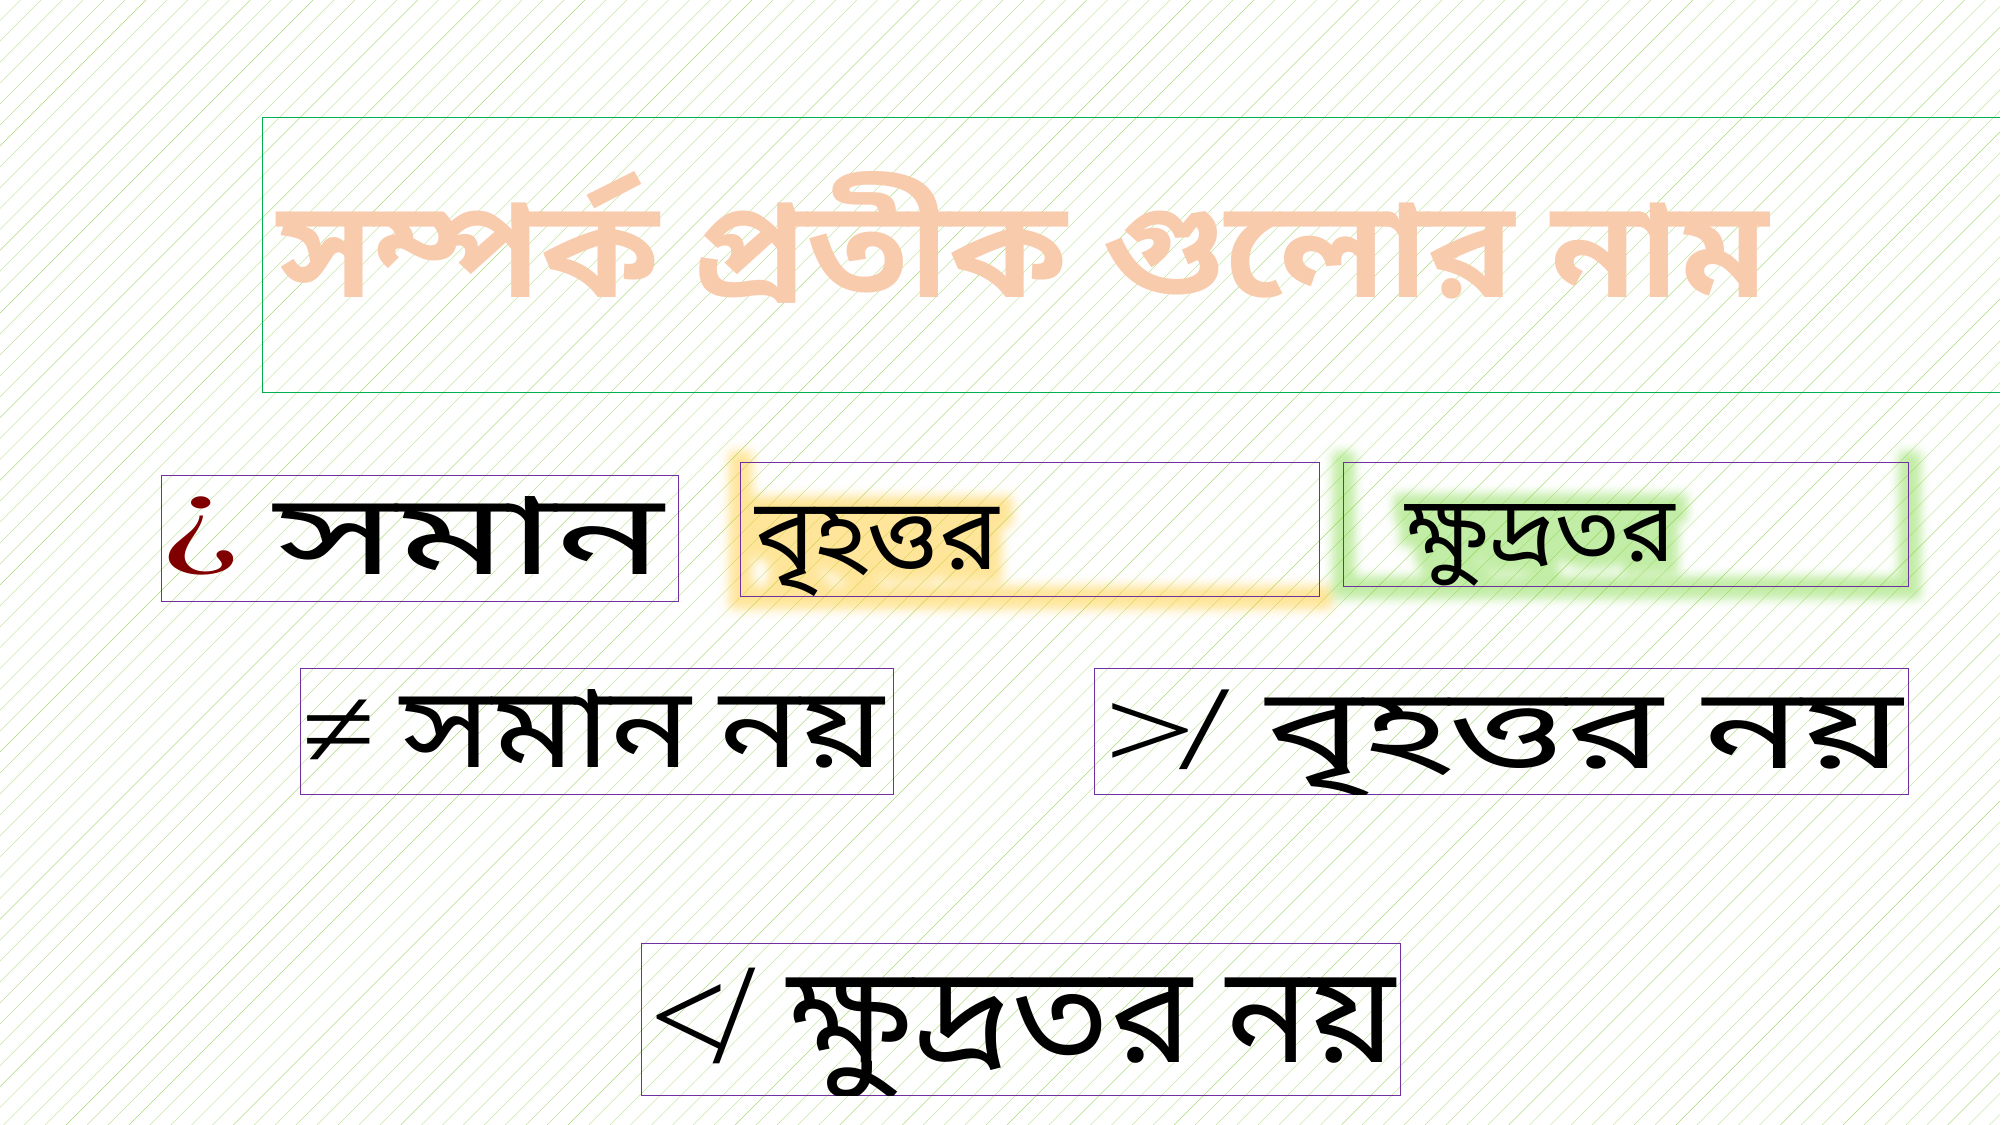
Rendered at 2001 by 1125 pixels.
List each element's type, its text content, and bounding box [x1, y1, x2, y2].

title সম্পর্ক প্রতীক গুলোর নাম [262, 117, 2000, 393]
